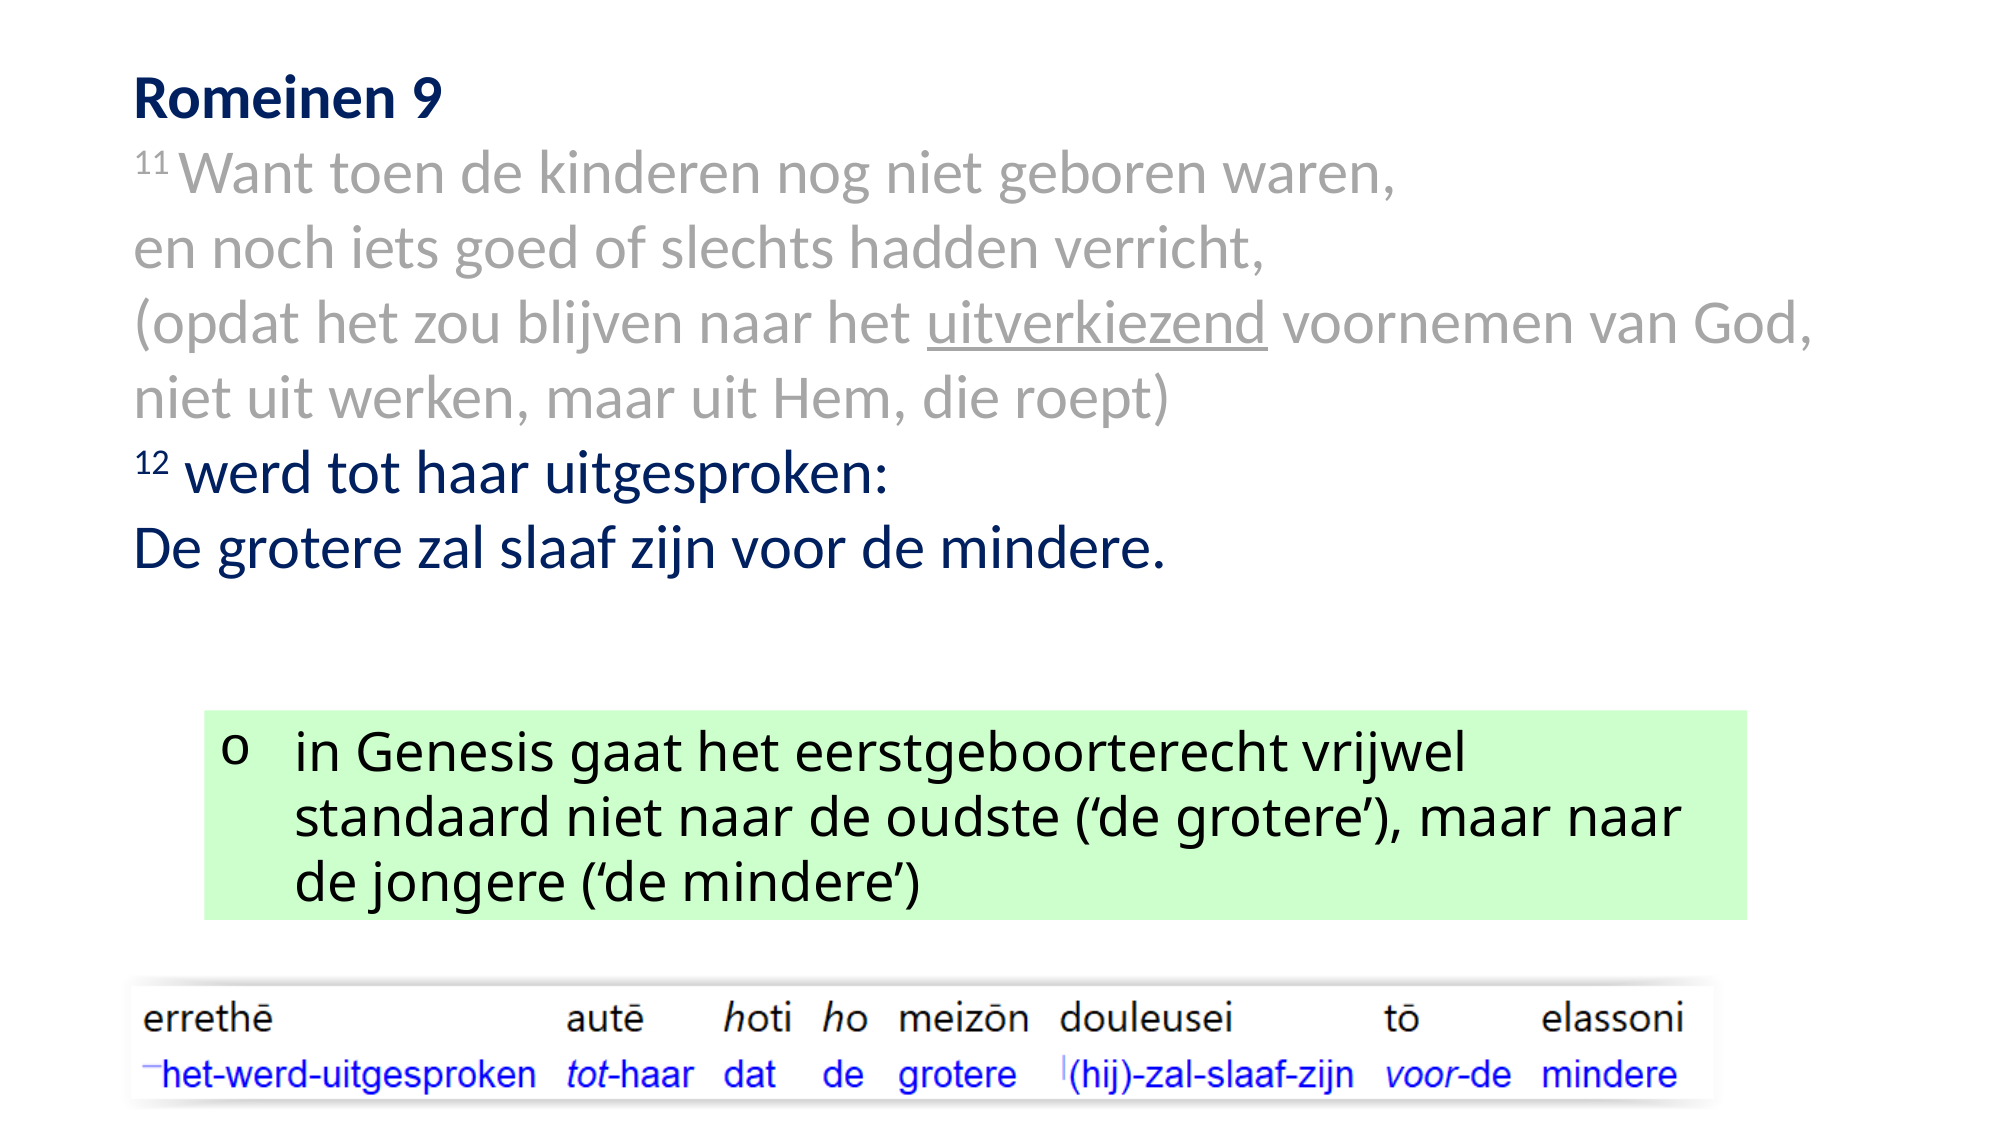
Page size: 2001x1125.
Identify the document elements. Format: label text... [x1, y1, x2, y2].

text_box in Genesis gaat het eerstgeboorterecht vrijwel standaard niet naar de oudste (‘de grotere’), maar naar de jongere (‘de mindere’) [204, 710, 1747, 920]
text_box Romeinen 9 11 Want toen de kinderen nog niet geboren waren, en noch iets goed of slechts hadden verricht, (opdat het zou blijven naar het uitverkiezend voornemen van God, niet uit werken, maar uit Hem, die roept) 12 werd tot haar uitgesproken: De grotere zal slaaf zijn voor de mindere. [118, 48, 1943, 589]
picture [118, 973, 1726, 1111]
